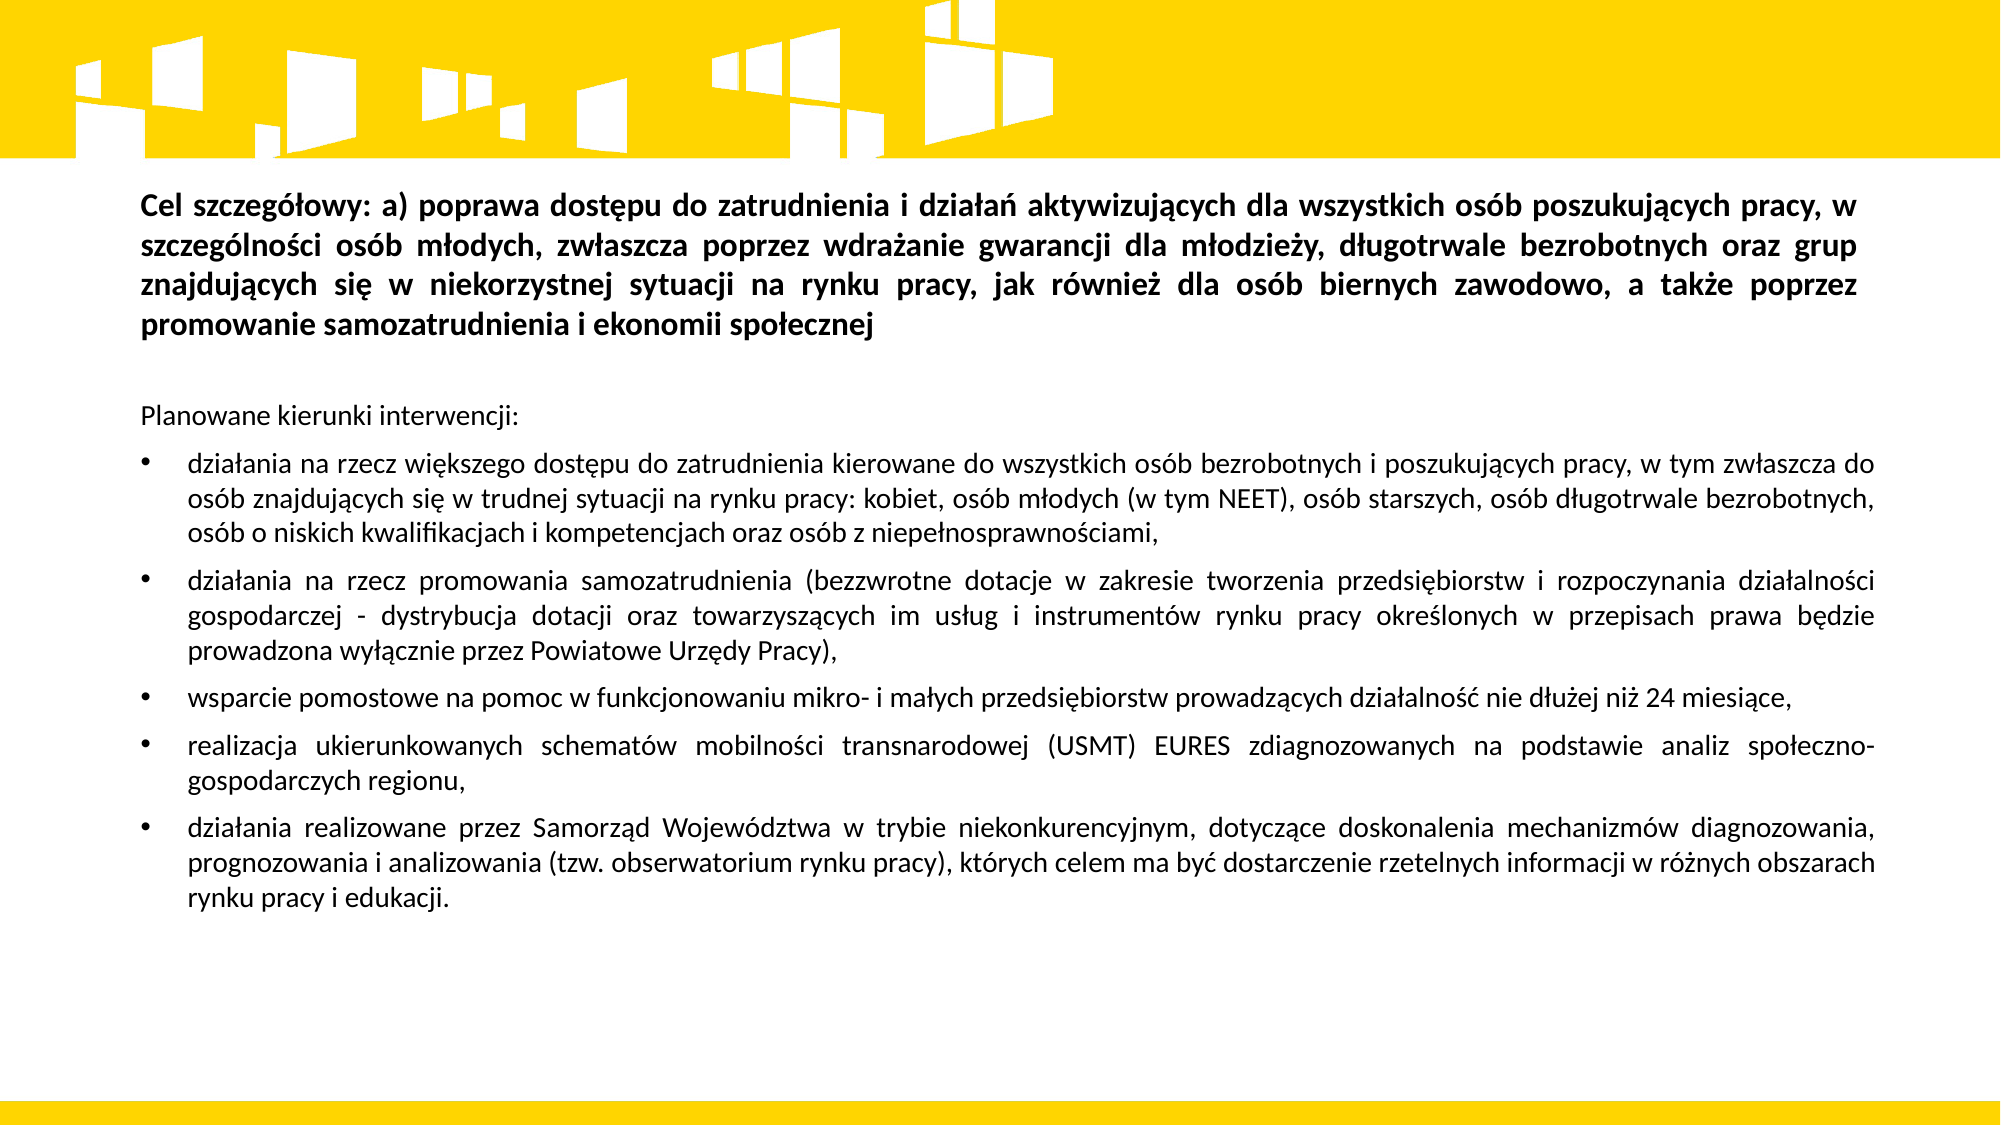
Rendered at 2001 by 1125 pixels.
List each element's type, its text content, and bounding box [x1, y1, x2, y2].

text_box Planowane kierunki interwencji: działania na rzecz większego dostępu do zatrudnienia kierowane do wszystkich osób bezrobotnych i poszukujących pracy, w tym zwłaszcza do osób znajdujących się w trudnej sytuacji na rynku pracy: kobiet, osób młodych (w tym NEET), osób starszych, osób długotrwale bezrobotnych, osób o niskich kwalifikacjach i kompetencjach oraz osób z niepełnosprawnościami, działania na rzecz promowania samozatrudnienia (bezzwrotne dotacje w zakresie tworzenia przedsiębiorstw i rozpoczynania działalności gospodarczej - dystrybucja dotacji oraz towarzyszących im usług i instrumentów rynku pracy określonych w przepisach prawa będzie prowadzona wyłącznie przez Powiatowe Urzędy Pracy), wsparcie pomostowe na pomoc w funkcjonowaniu mikro- i małych przedsiębiorstw prowadzących działalność nie dłużej niż 24 miesiące, realizacja ukierunkowanych schematów mobilności transnarodowej (USMT) EURES zdiagnozowanych na podstawie analiz społeczno- gospodarczych regionu, działania realizowane przez Samorząd Województwa w trybie niekonkurencyjnym, dotyczące doskonalenia mechanizmów diagnozowania, prognozowania i analizowania (tzw. obserwatorium rynku pracy), których celem ma być dostarczenie rzetelnych informacji w różnych obszarach rynku pracy i edukacji. [125, 389, 1891, 1004]
picture [0, 0, 2001, 1125]
text_box [261, 71, 1733, 175]
text_box Cel szczegółowy: a) poprawa dostępu do zatrudnienia i działań aktywizujących dla wszystkich osób poszukujących pracy, w szczególności osób młodych, zwłaszcza poprzez wdrażanie gwarancji dla młodzieży, długotrwale bezrobotnych oraz grup znajdujących się w niekorzystnej sytuacji na rynku pracy, jak również dla osób biernych zawodowo, a także poprzez promowanie samozatrudnienia i ekonomii społecznej [125, 175, 1875, 350]
